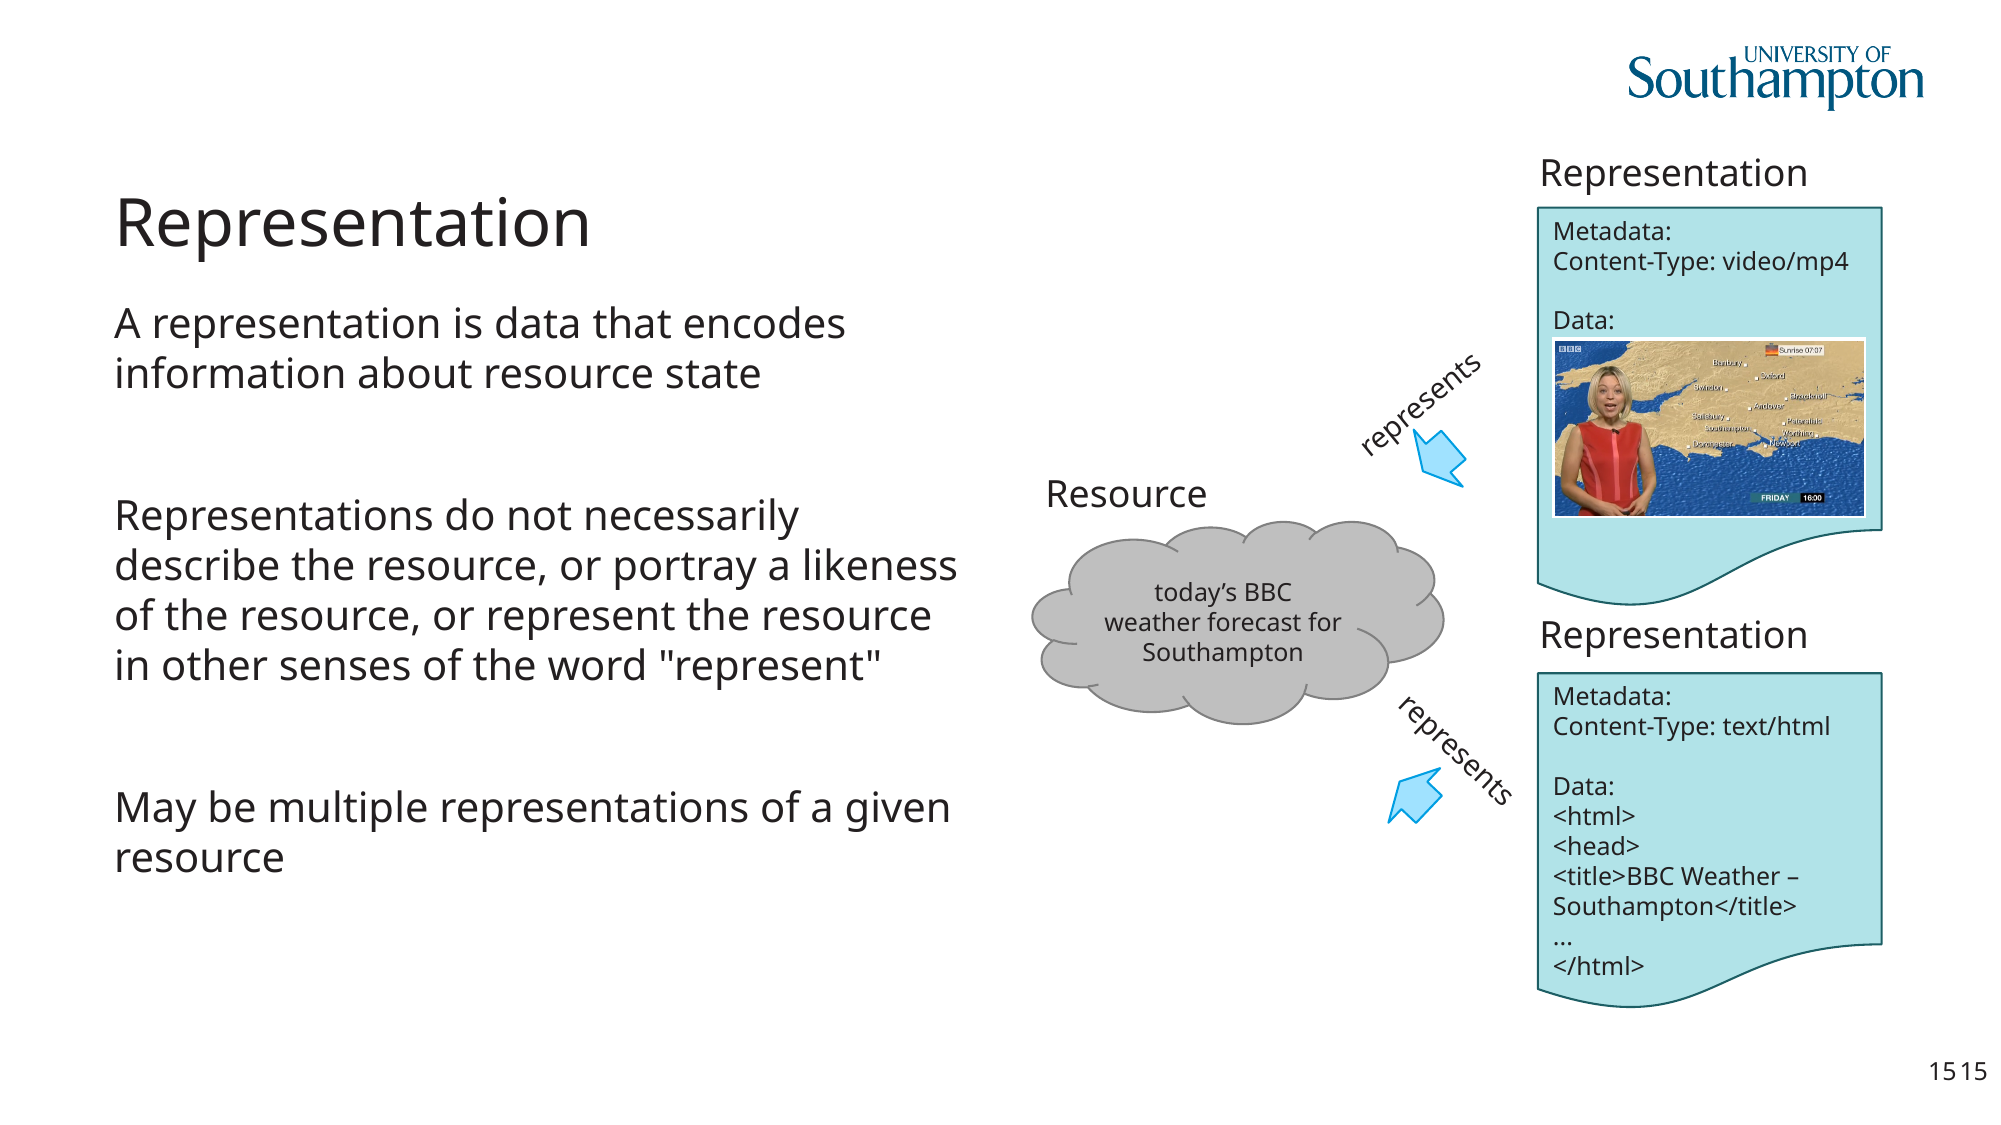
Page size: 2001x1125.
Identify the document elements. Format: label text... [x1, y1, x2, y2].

picture [1629, 46, 1924, 111]
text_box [1521, 141, 1882, 610]
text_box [1336, 376, 1518, 498]
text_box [1028, 462, 1444, 724]
list A representation is data that encodes information about resource state Representations do not necessarily describe the resource, or portray a likeness of the resource, or represent the resource in other senses of the word "represent" May be multiple representations of a given resource [102, 290, 989, 1024]
title Representation [102, 113, 1898, 268]
picture [1869, 48, 1877, 60]
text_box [1521, 610, 1882, 1012]
picture [1629, 71, 1648, 95]
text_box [1357, 722, 1539, 843]
slide_number 15 [1929, 1046, 2000, 1094]
